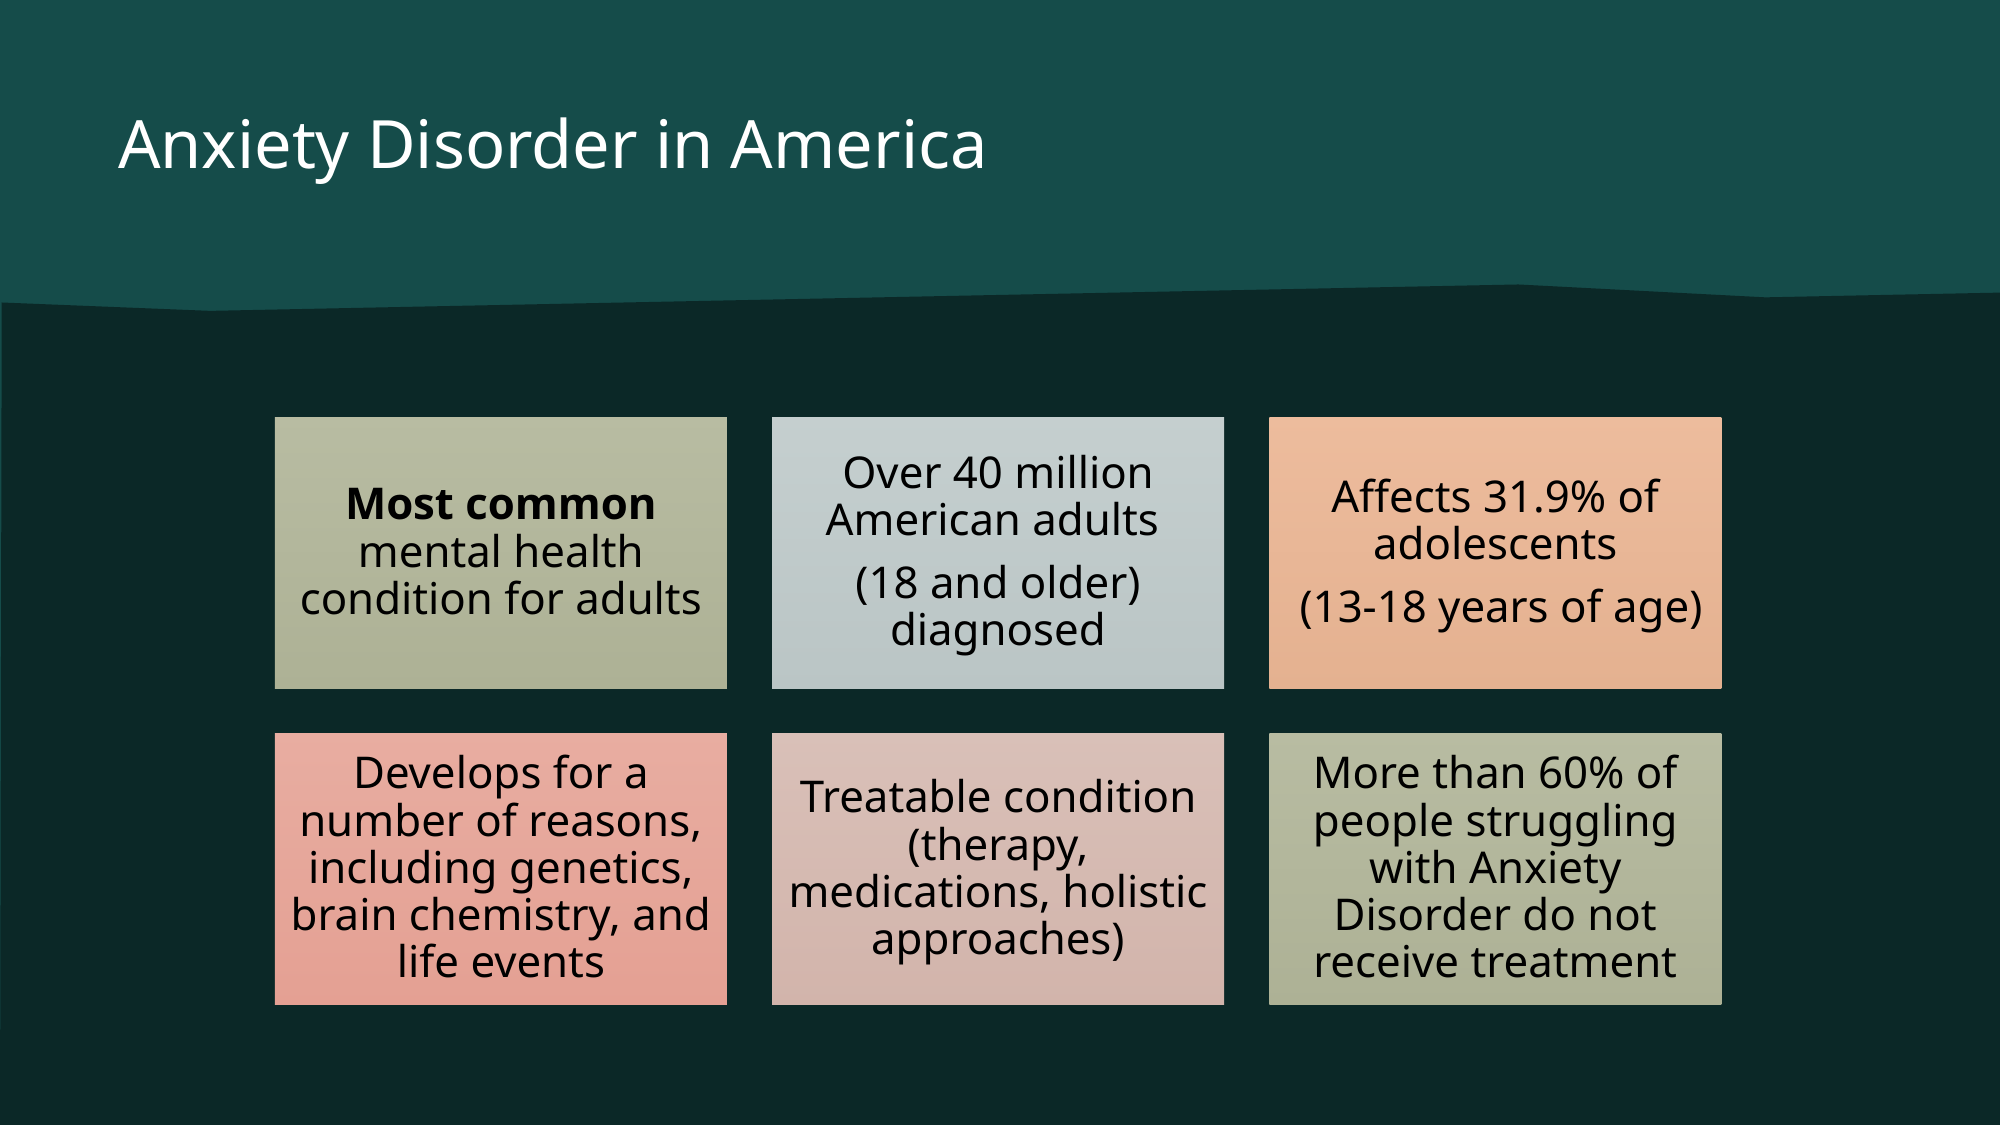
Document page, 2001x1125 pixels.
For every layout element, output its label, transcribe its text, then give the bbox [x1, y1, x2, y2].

text_box [0, 283, 2000, 1125]
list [118, 416, 1879, 1006]
text_box [0, 0, 2000, 309]
title Anxiety Disorder in America [118, 101, 1878, 214]
